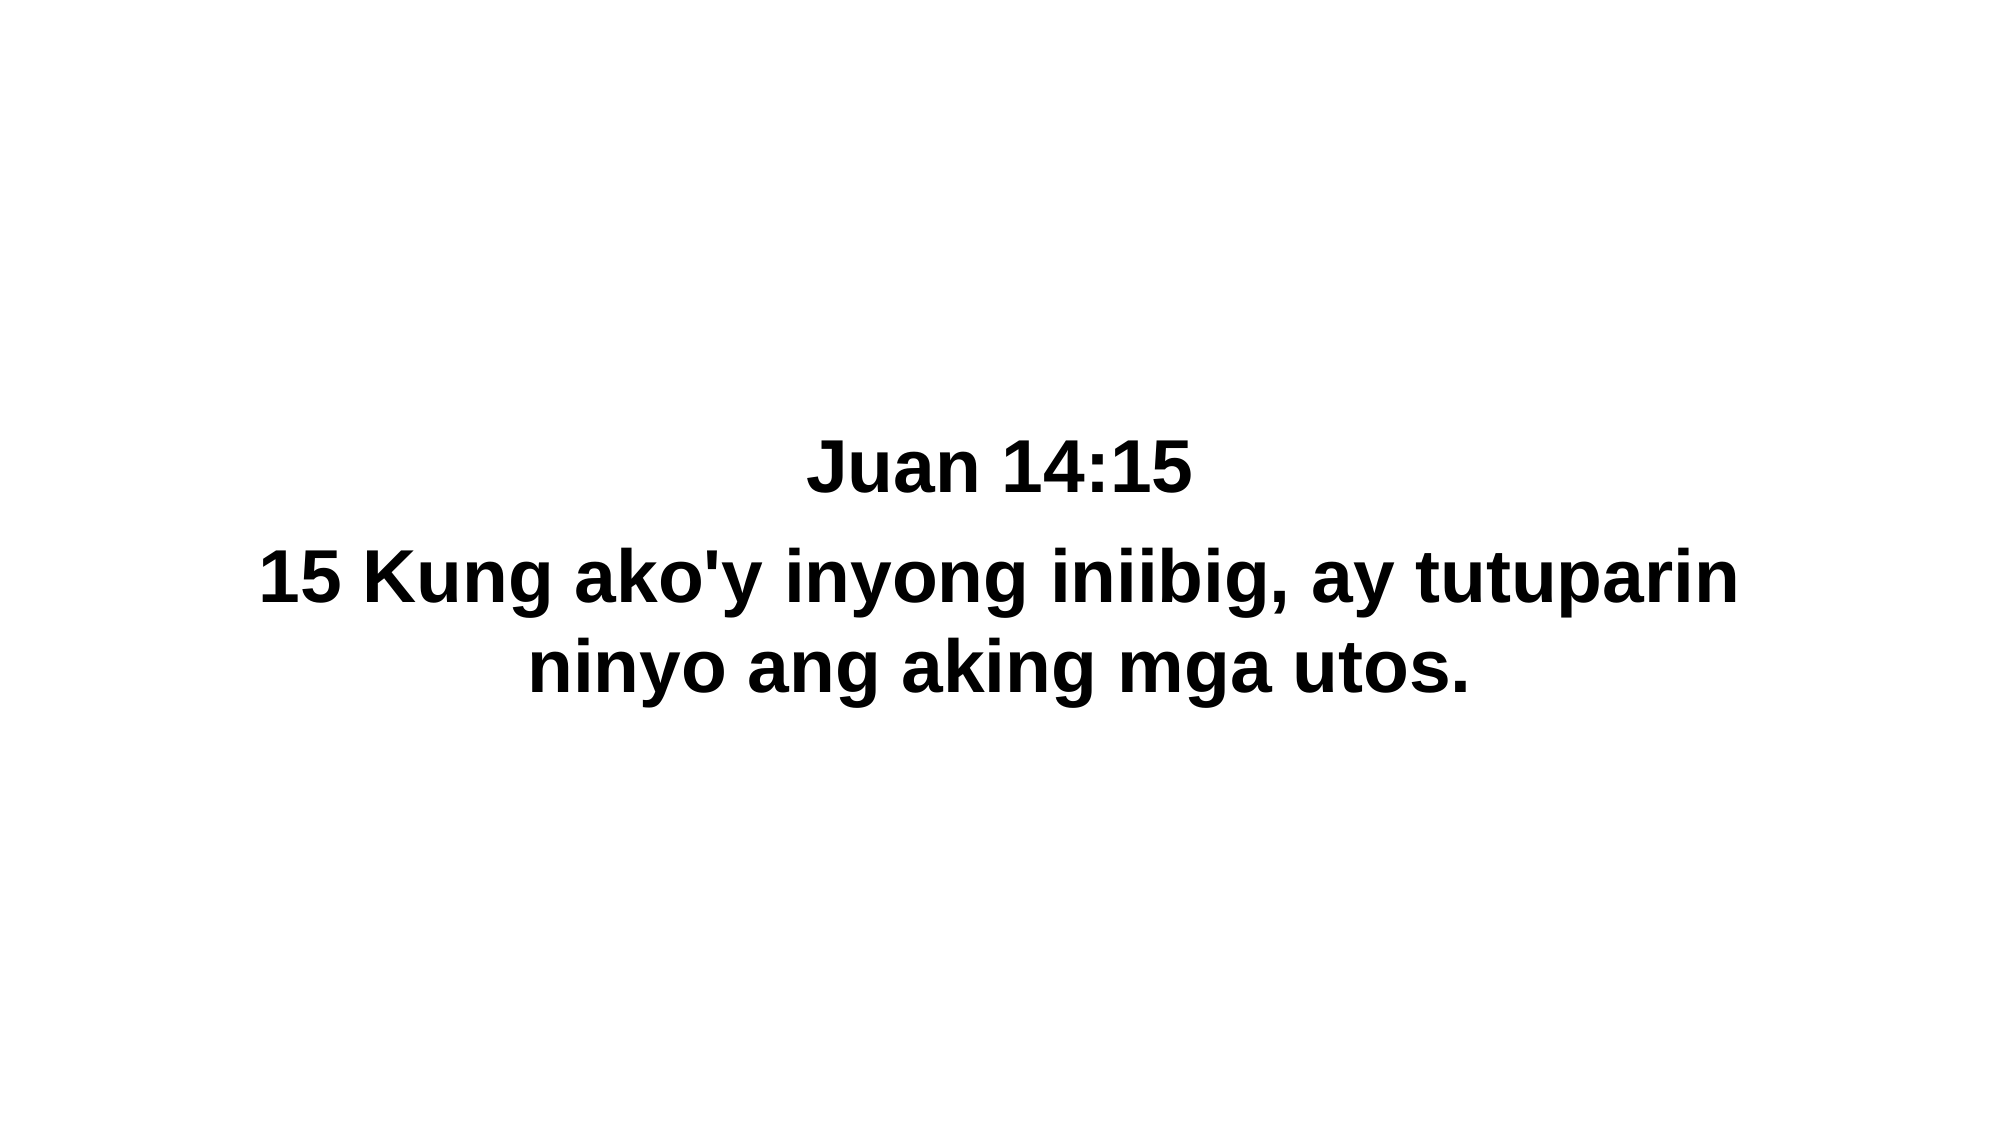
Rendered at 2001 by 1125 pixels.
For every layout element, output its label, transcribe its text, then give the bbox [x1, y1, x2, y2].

list Juan 14:15 15 Kung ako'y inyong iniibig, ay tutuparin ninyo ang aking mga utos. [137, 129, 1863, 996]
